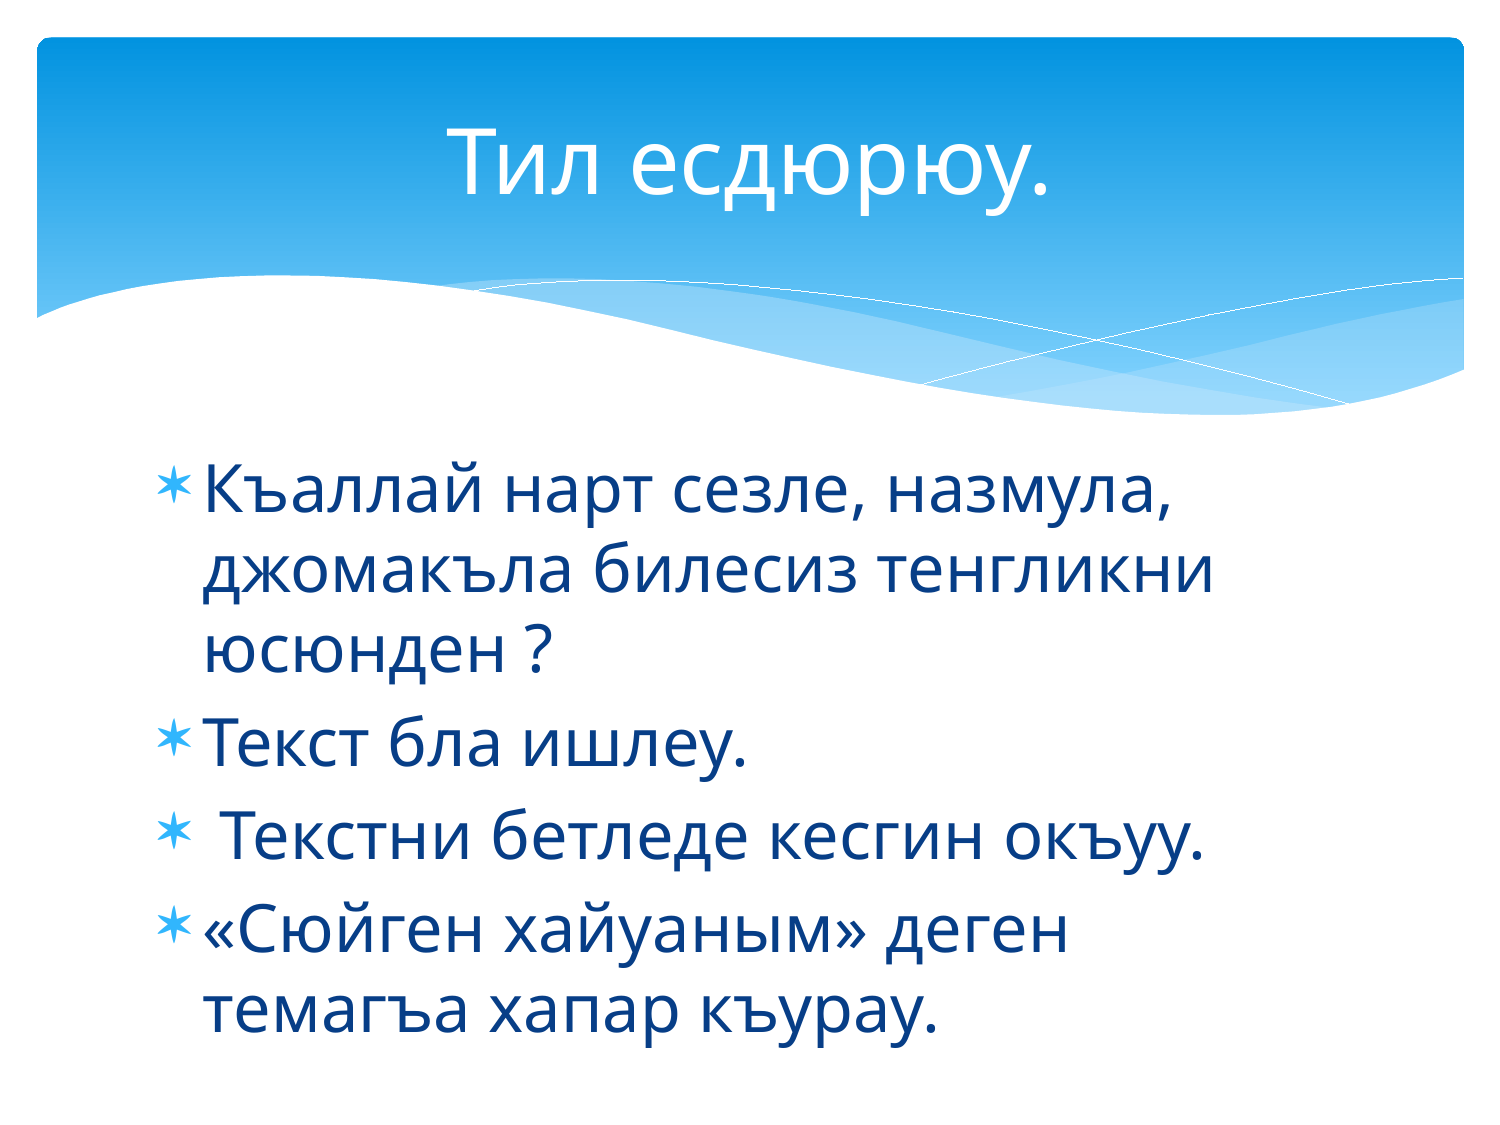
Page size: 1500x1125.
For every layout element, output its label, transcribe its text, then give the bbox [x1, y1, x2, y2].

title Тил есдюрюу. [74, 55, 1426, 262]
list Къаллай нарт сезле, назмула, джомакъла билесиз тенгликни юсюнден ? Текст бла ишлеу. Текстни бетледе кесгин окъуу. «Сюйген хайуаным» деген темагъа хапар къурау. [142, 438, 1359, 1006]
